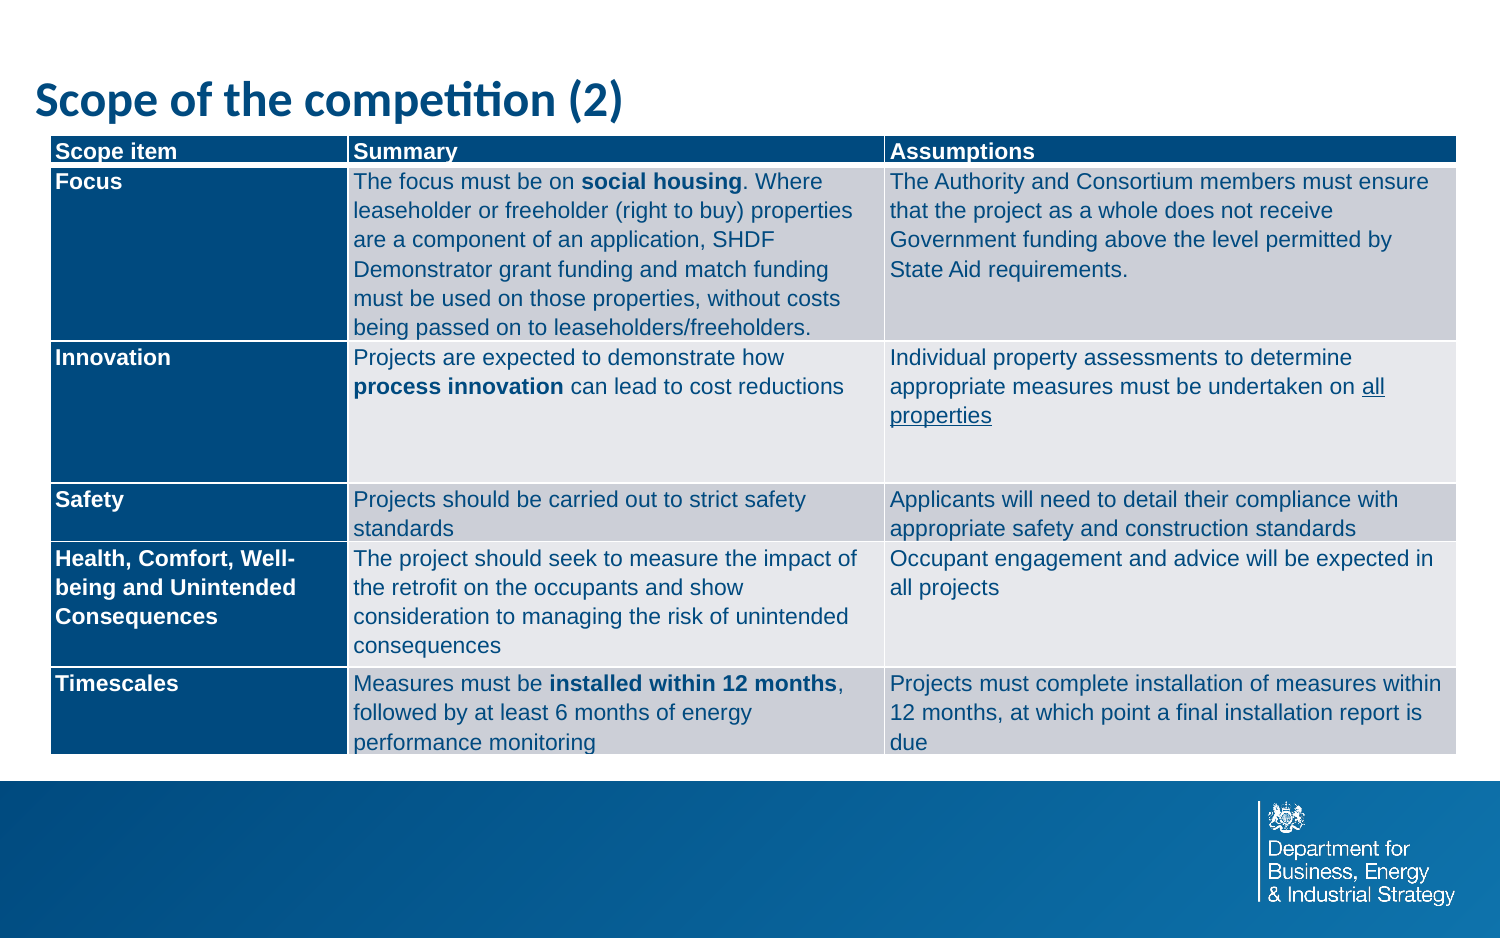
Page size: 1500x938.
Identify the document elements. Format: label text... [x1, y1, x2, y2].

title Scope of the competition (2) [23, 18, 1374, 175]
table_cell Measures must be installed within 12 months, followed by at least 6 months of energy performance monitoring [349, 668, 884, 754]
table_cell Projects should be carried out to strict safety standards [349, 484, 884, 541]
footer [0, 781, 1500, 938]
table_cell Innovation [51, 342, 347, 482]
table_cell Focus [51, 168, 347, 340]
table_cell Occupant engagement and advice will be expected in all projects [885, 542, 1456, 666]
table_cell Health, Comfort, Well-being and Unintended Consequences [51, 542, 347, 666]
table_cell Projects are expected to demonstrate how process innovation can lead to cost reductions [349, 342, 884, 482]
table_cell The project should seek to measure the impact of the retrofit on the occupants and show consideration to managing the risk of unintended consequences [349, 542, 884, 666]
table_header Assumptions [885, 136, 1456, 162]
table_cell The Authority and Consortium members must ensure that the project as a whole does not receive Government funding above the level permitted by State Aid requirements. [885, 168, 1456, 340]
table_cell Timescales [51, 668, 347, 754]
table_cell Applicants will need to detail their compliance with appropriate safety and construction standards [885, 484, 1456, 541]
table_cell Projects must complete installation of measures within 12 months, at which point a final installation report is due [885, 668, 1456, 754]
table_header Scope item [51, 136, 347, 162]
table_cell Safety [51, 484, 347, 541]
table_cell Individual property assessments to determine appropriate measures must be undertaken on all properties [885, 342, 1456, 482]
picture [1257, 800, 1455, 906]
table_header Summary [349, 136, 884, 162]
table_cell The focus must be on social housing. Where leaseholder or freeholder (right to buy) properties are a component of an application, SHDF Demonstrator grant funding and match funding must be used on those properties, without costs being passed on to leaseholders/freeholders. [349, 168, 884, 340]
